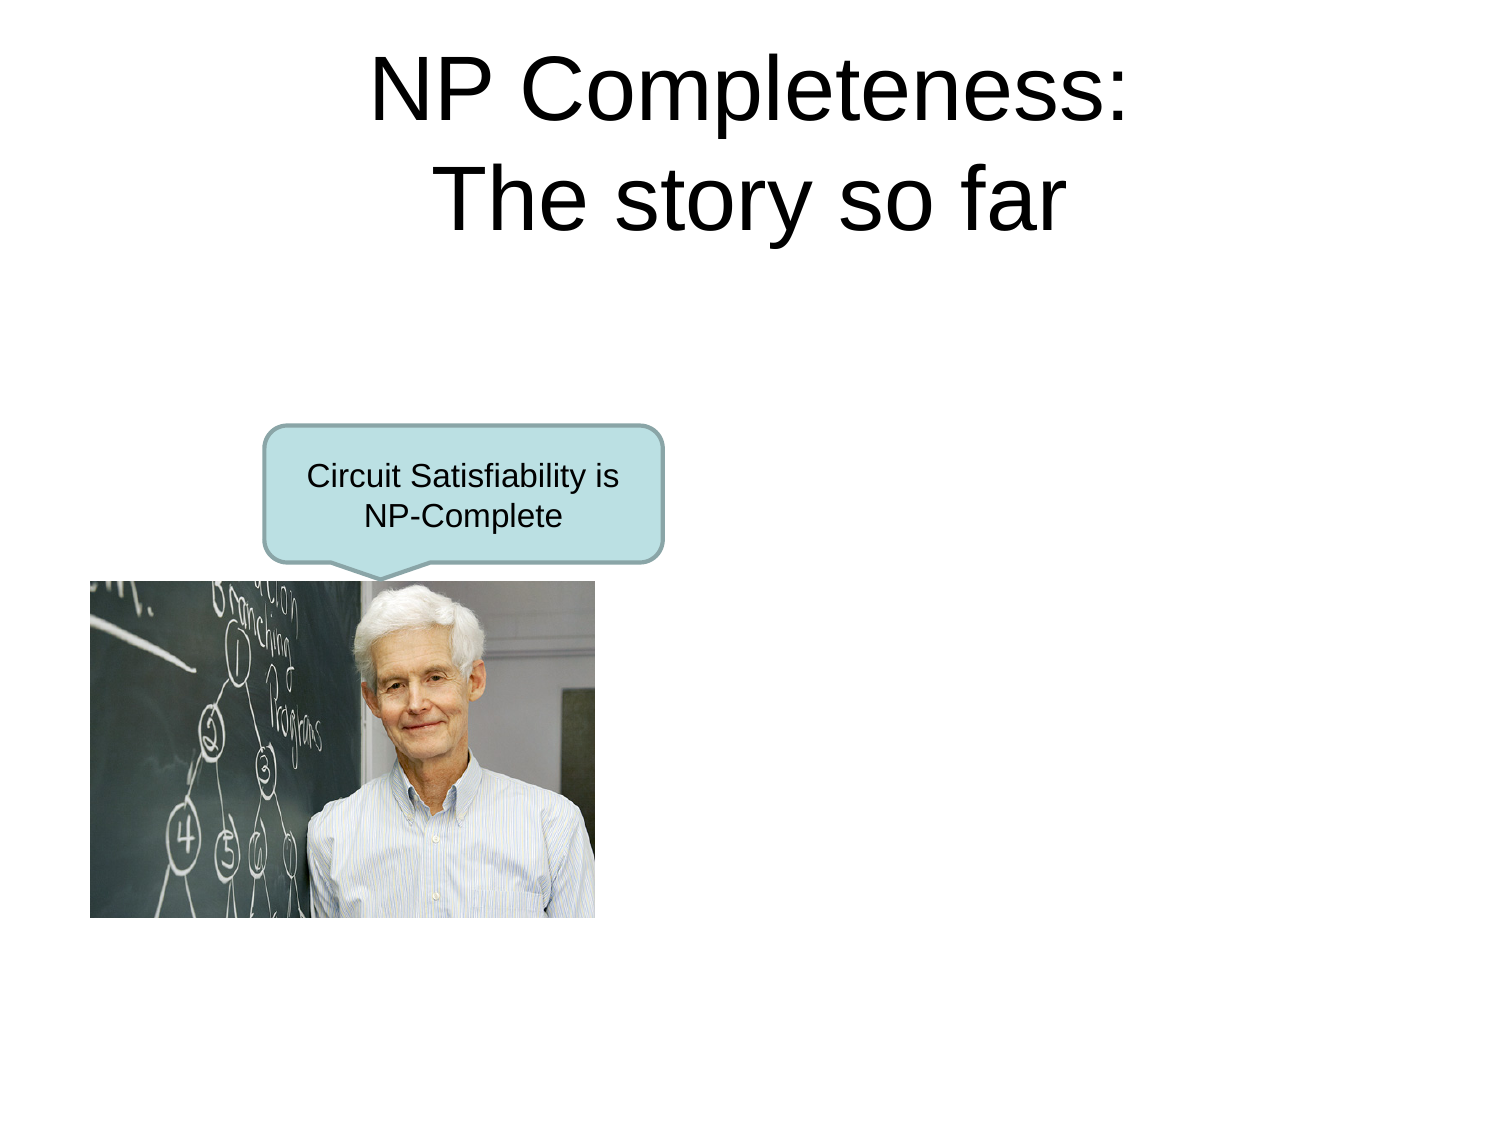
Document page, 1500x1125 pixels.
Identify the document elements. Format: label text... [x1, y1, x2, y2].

title NP Completeness: The story so far [75, 45, 1425, 233]
picture [89, 580, 595, 918]
text_box Circuit Satisfiability is NP-Complete [262, 423, 665, 579]
